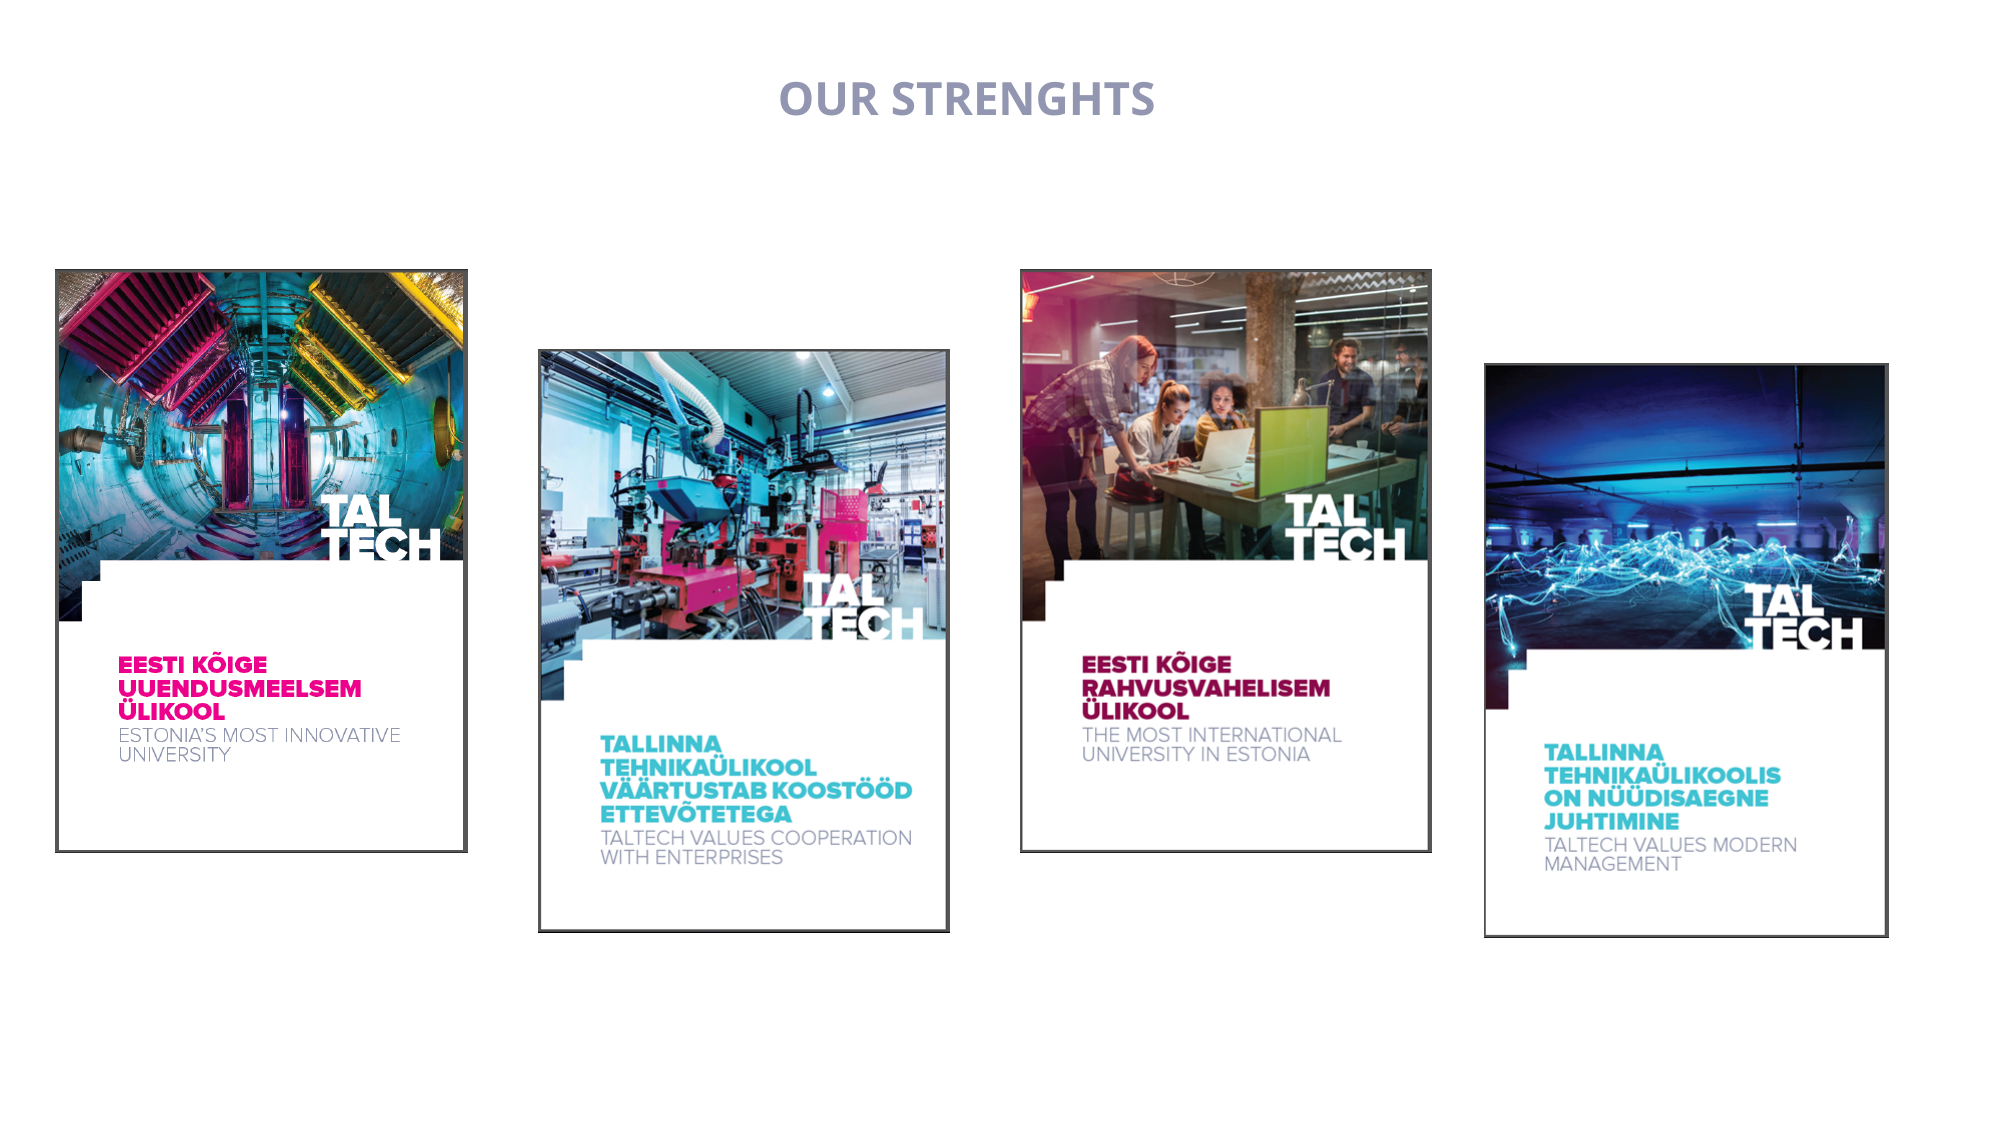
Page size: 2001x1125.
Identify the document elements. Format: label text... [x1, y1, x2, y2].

text_box [126, 231, 1465, 766]
title OUR STRENGHTS [67, 3, 1867, 192]
picture [55, 269, 468, 853]
picture [538, 349, 950, 934]
picture [1483, 363, 1889, 939]
picture [1020, 269, 1432, 853]
